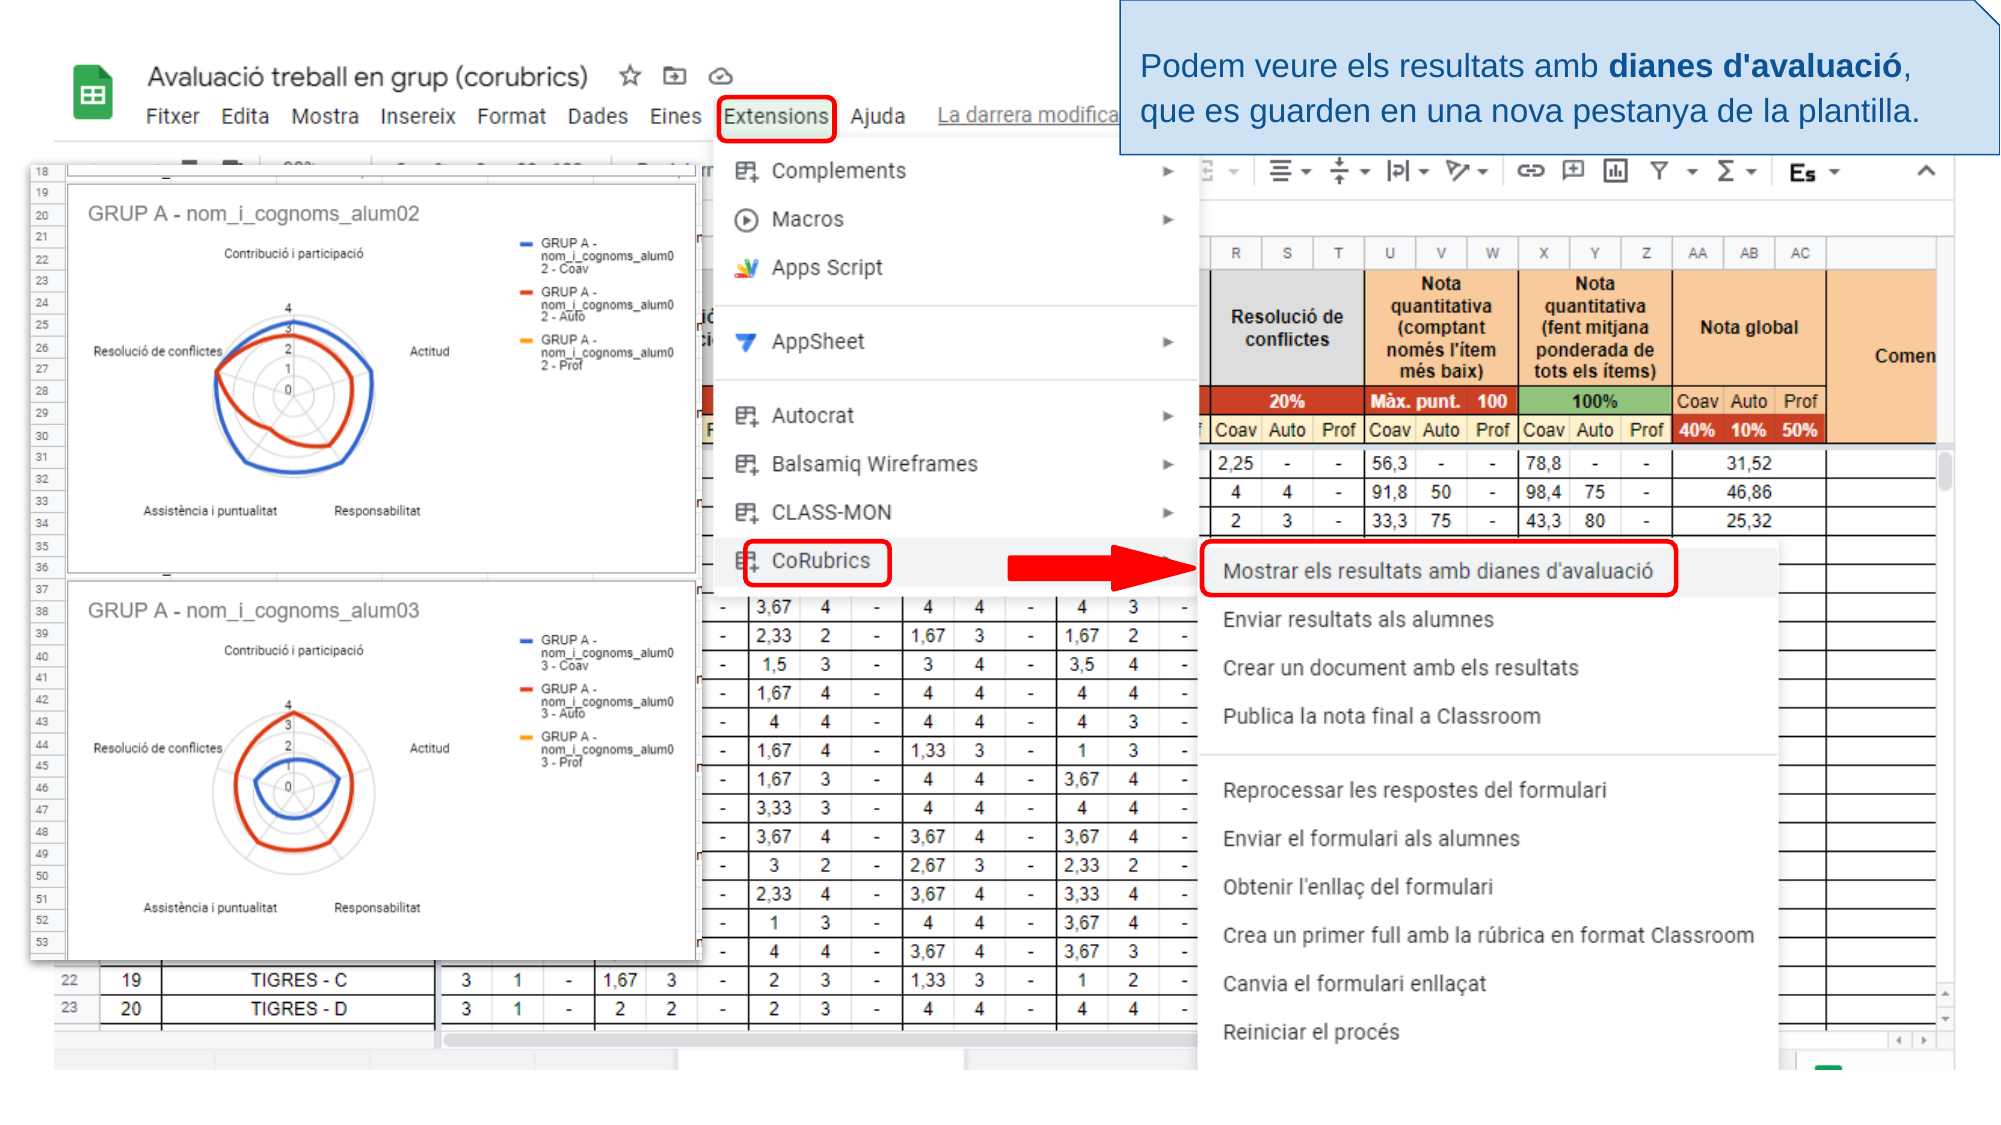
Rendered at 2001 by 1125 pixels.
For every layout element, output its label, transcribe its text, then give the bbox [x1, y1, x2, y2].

text_box Podem veure els resultats amb dianes d'avaluació, que es guarden en una nova pestanya de la plantilla. [1120, 0, 2000, 155]
picture [30, 56, 1957, 1070]
